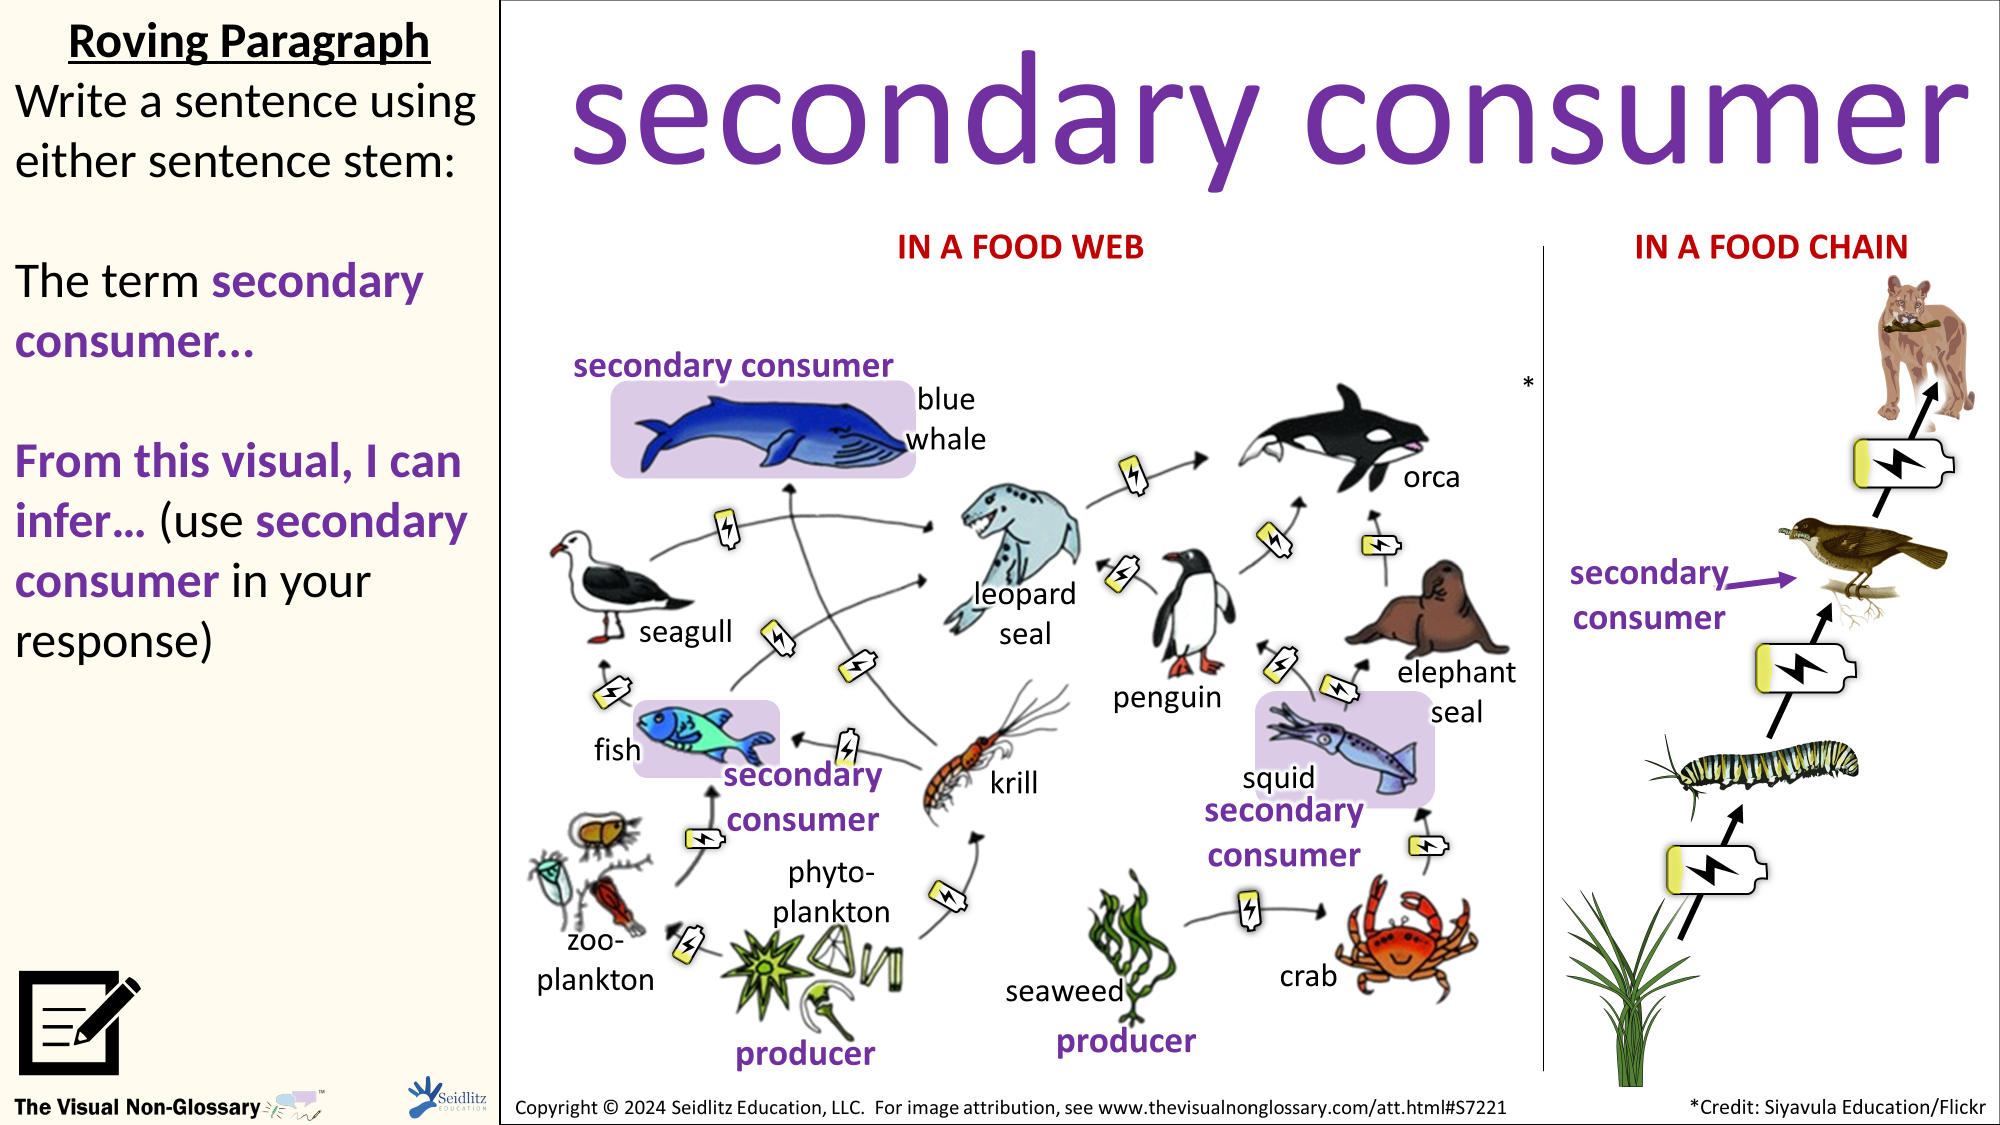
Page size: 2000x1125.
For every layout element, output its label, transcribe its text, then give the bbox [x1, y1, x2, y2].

picture [499, 0, 2000, 1125]
picture [403, 1073, 495, 1125]
text_box Write a sentence using either sentence stem: The term secondary consumer... From this visual, I can infer… (use secondary consumer in your response) [0, 59, 494, 675]
text_box Roving Paragraph​ [53, 0, 446, 59]
picture [0, 961, 328, 1125]
